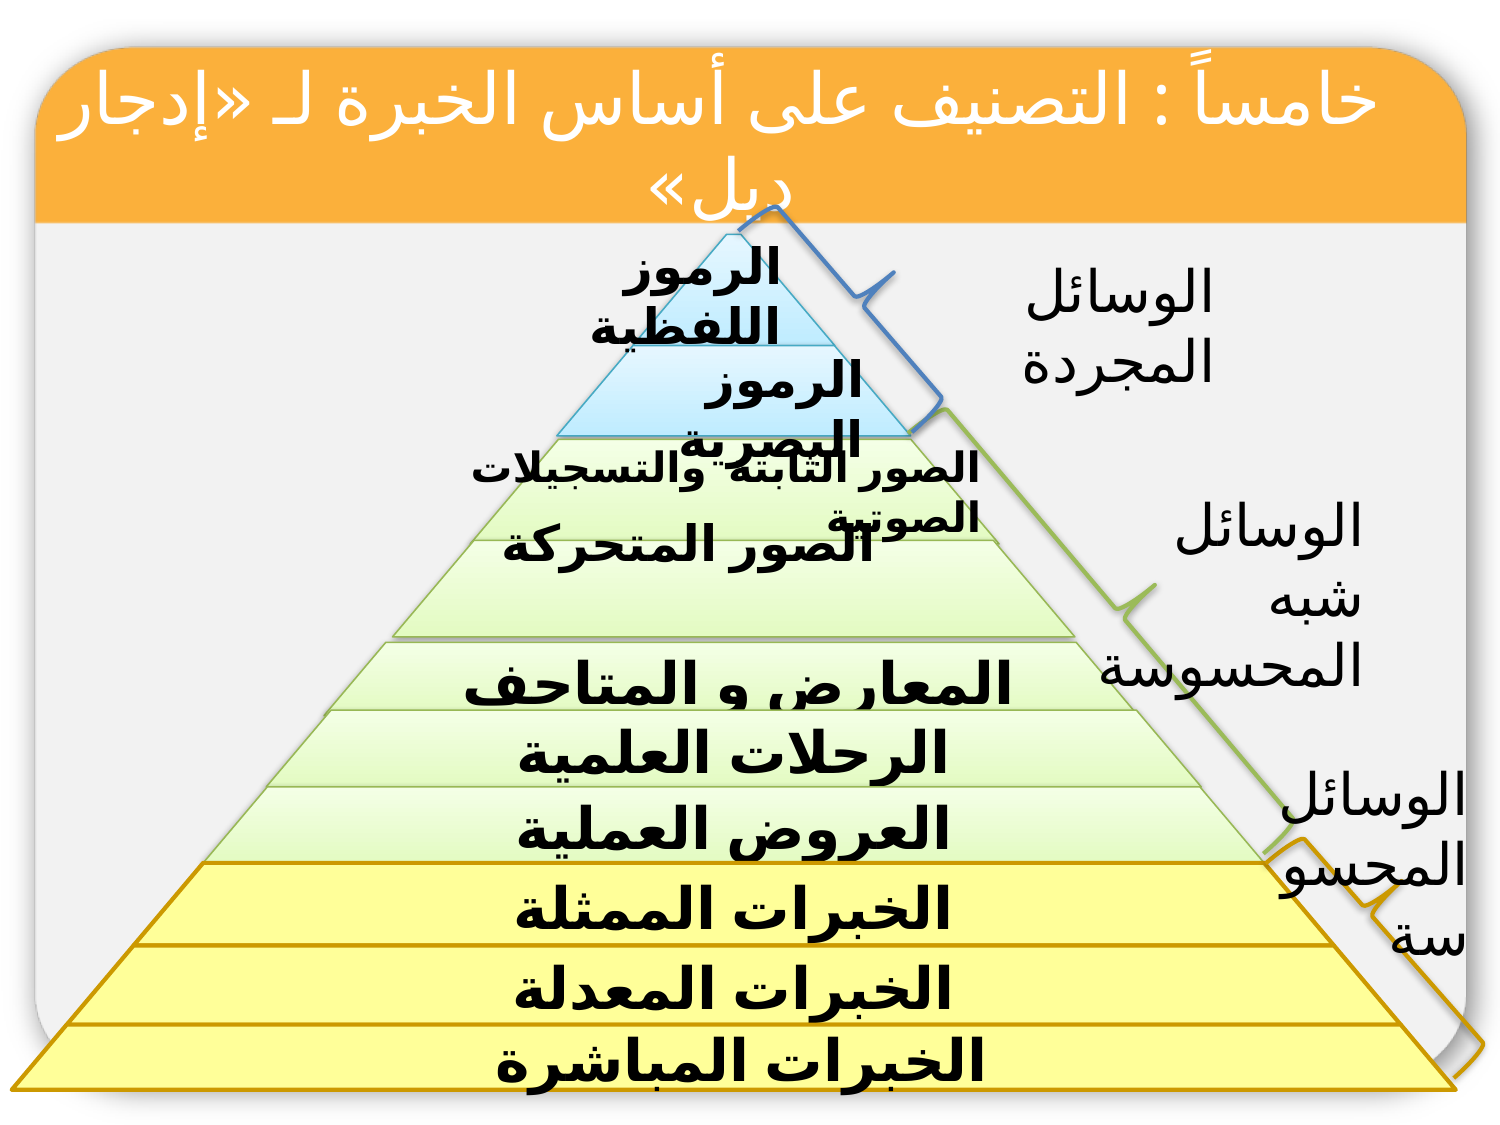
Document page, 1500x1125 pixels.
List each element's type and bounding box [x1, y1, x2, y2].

picture [0, 18, 1500, 1125]
list [11, 234, 1456, 1091]
